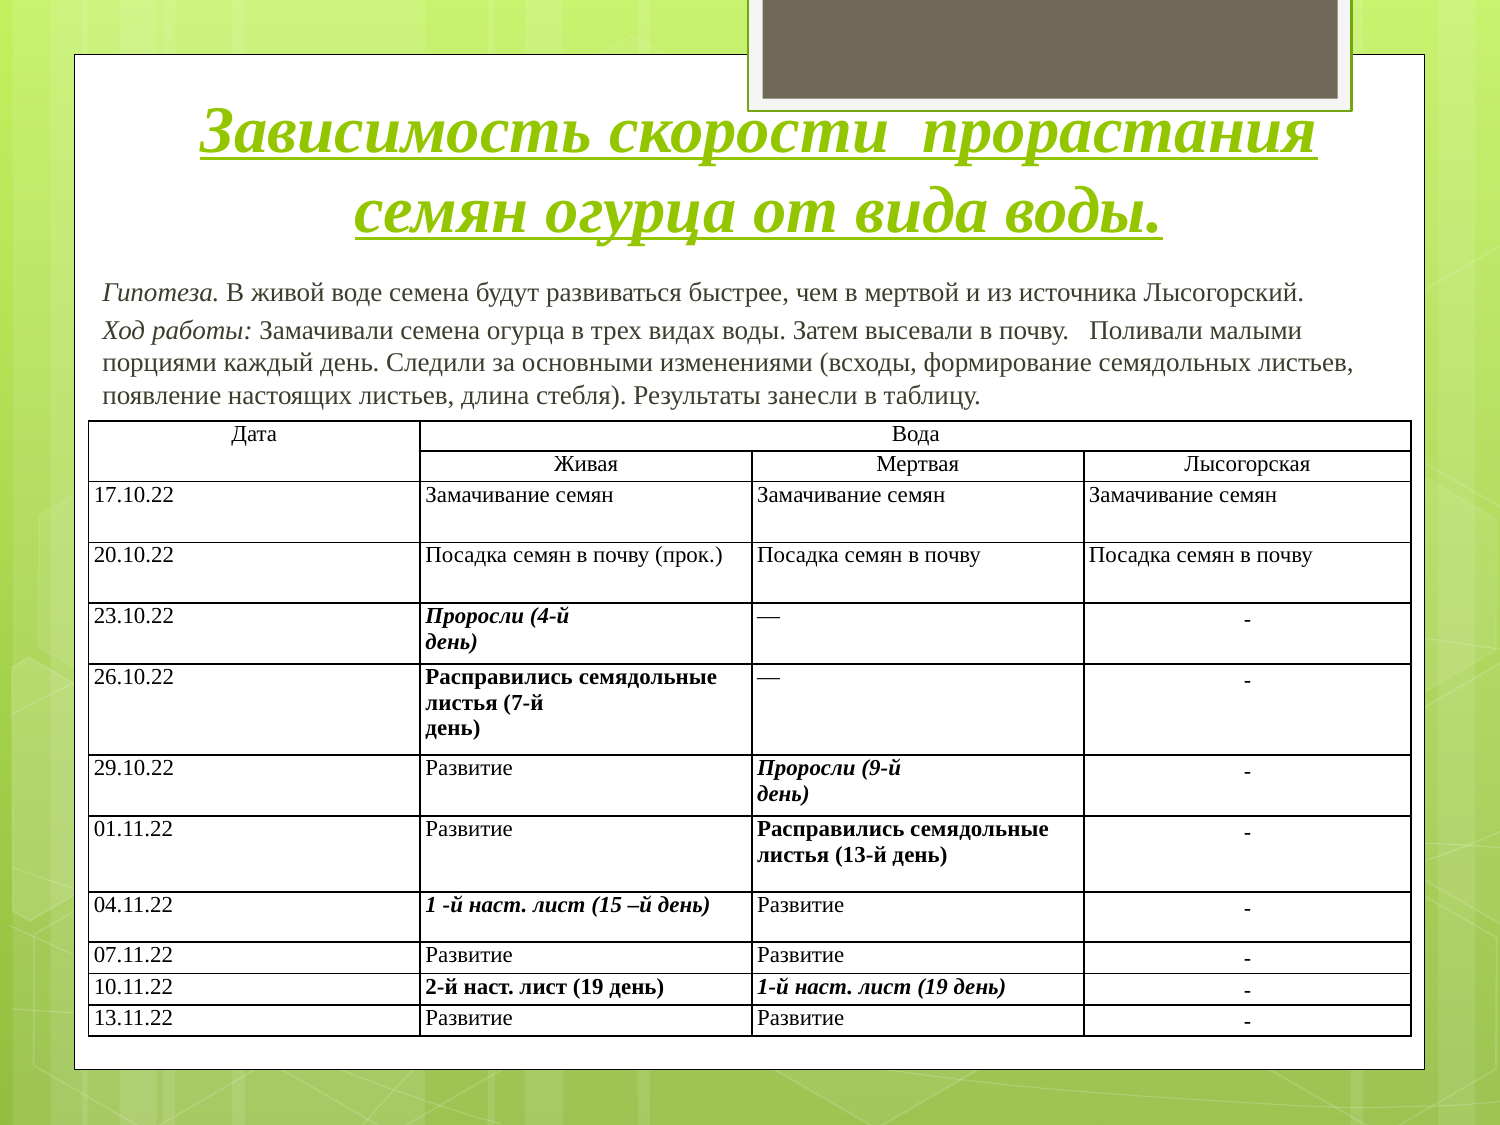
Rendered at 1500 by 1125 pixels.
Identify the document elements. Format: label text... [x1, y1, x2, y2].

title Зависимость скорости прорастания семян огурца от вида воды. [183, 66, 1336, 254]
table_cell Лысогорская [1085, 452, 1410, 481]
table_cell - [1085, 1006, 1410, 1035]
list Гипотеза. В живой воде семена будут развиваться быстрее, чем в мертвой и из источника Лысогорский. Ход работы: Замачивали семена огурца в трех видах воды. Затем высевали в почву. Поливали малыми порциями каждый день. Следили за основными изменениями (всходы, формирование семядольных листьев, появление настоящих листьев, длина стебля). Результаты занесли в таблицу. [76, 267, 1424, 421]
table_cell 20.10.22 [89, 543, 419, 602]
table_header Вода [421, 422, 1410, 450]
table_cell 07.11.22 [89, 943, 419, 973]
table_cell - [1085, 817, 1410, 891]
table_cell - [1085, 943, 1410, 973]
table_cell 04.11.22 [89, 893, 419, 941]
table_cell 10.11.22 [89, 974, 419, 1004]
table_cell Замачивание семян [1085, 482, 1410, 542]
table_cell 2-й наст. лист (19 день) [421, 974, 751, 1004]
table_cell 26.10.22 [89, 665, 419, 754]
table_cell 23.10.22 [89, 604, 419, 663]
table_cell Развитие [421, 817, 751, 891]
table_cell - [1085, 604, 1410, 663]
table_cell 17.10.22 [89, 482, 419, 542]
table_cell Проросли (4-й день) [421, 604, 751, 663]
table_cell Замачивание семян [421, 482, 751, 542]
table_cell Расправились семядольные листья (7-й день) [421, 665, 751, 754]
table_cell 1 -й наст. лист (15 –й день) [421, 893, 751, 941]
table_cell 29.10.22 [89, 756, 419, 815]
table_cell 1-й наст. лист (19 день) [753, 974, 1083, 1004]
table_cell Посадка семян в почву [1085, 543, 1410, 602]
table_cell Развитие [421, 943, 751, 973]
table_cell - [1085, 756, 1410, 815]
table_cell Живая [421, 452, 751, 481]
table_cell 13.11.22 [89, 1006, 419, 1035]
table_cell Замачивание семян [753, 482, 1083, 542]
table_cell - [1085, 974, 1410, 1004]
table_cell Развитие [421, 1006, 751, 1035]
table_cell 01.11.22 [89, 817, 419, 891]
table_cell — [753, 665, 1083, 754]
table_cell Развитие [753, 1006, 1083, 1035]
table_cell Расправились семядольные листья (13-й день) [753, 817, 1083, 891]
table_cell Проросли (9-й день) [753, 756, 1083, 815]
table_cell - [1085, 665, 1410, 754]
table_cell Развитие [753, 943, 1083, 973]
table_header Дата [89, 422, 419, 481]
table_cell Мертвая [753, 452, 1083, 481]
table_cell Посадка семян в почву [753, 543, 1083, 602]
table_cell — [753, 604, 1083, 663]
table_cell Посадка семян в почву (прок.) [421, 543, 751, 602]
table_cell - [1085, 893, 1410, 941]
table_cell Развитие [421, 756, 751, 815]
table_cell Развитие [753, 893, 1083, 941]
